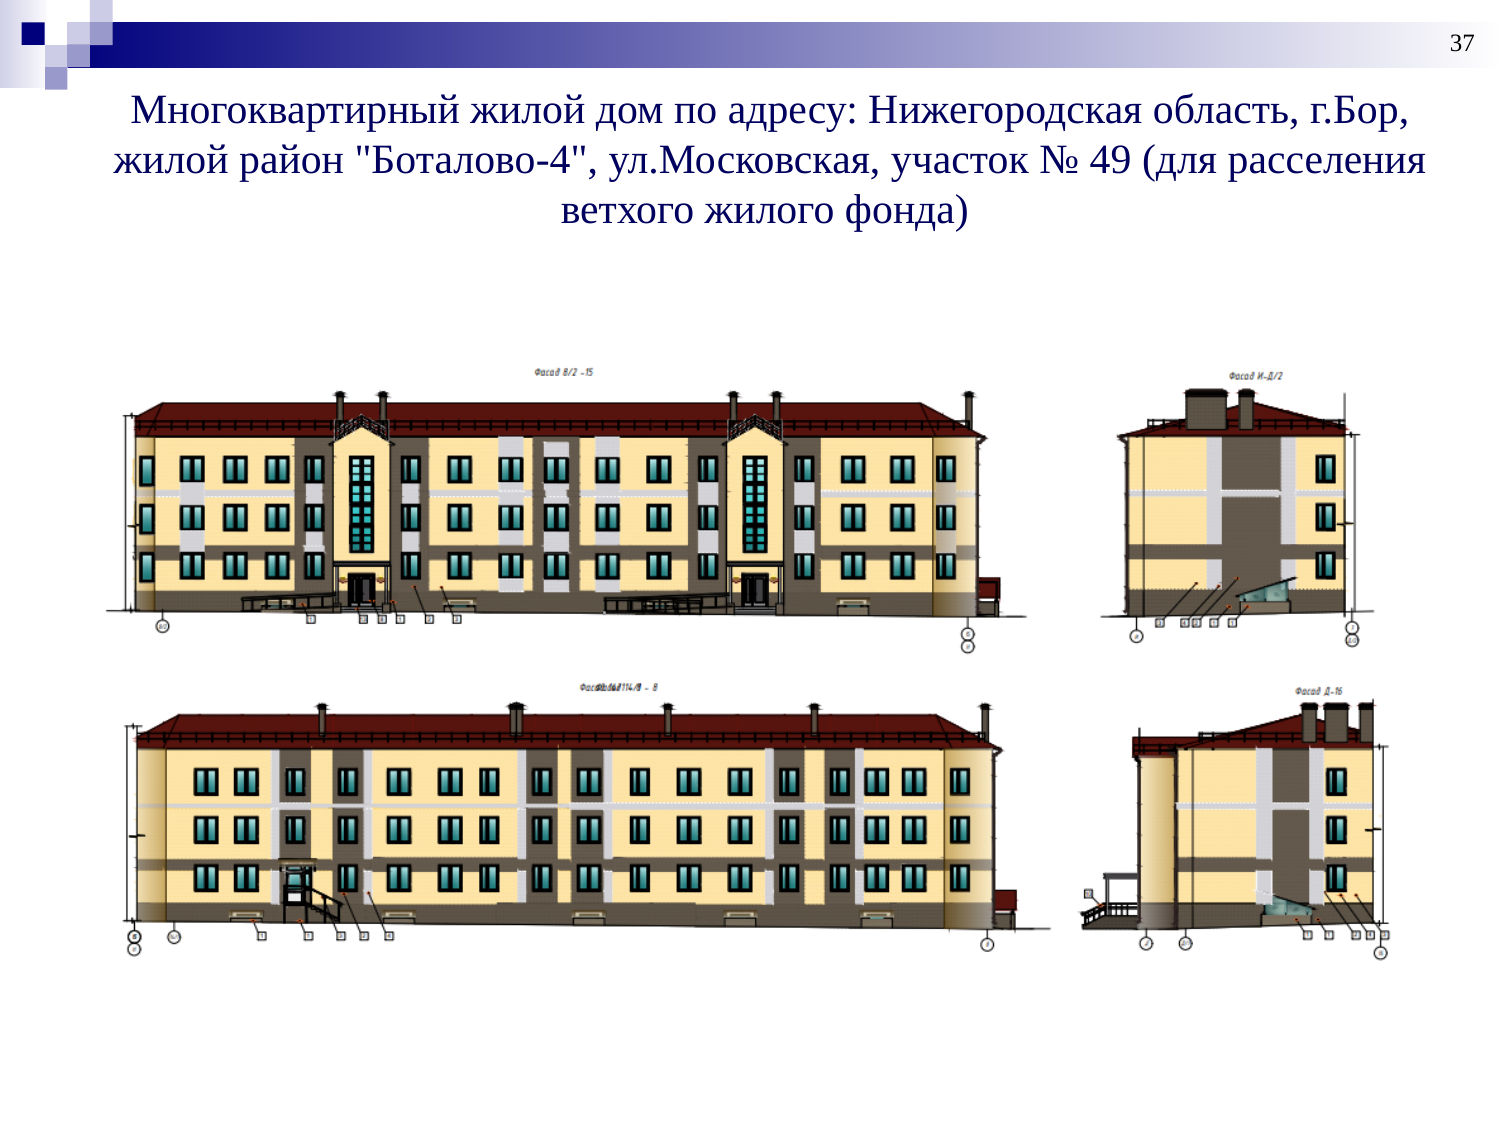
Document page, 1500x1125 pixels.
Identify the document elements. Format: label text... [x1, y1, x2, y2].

picture [29, 337, 1451, 962]
slide_number 37 [1139, 3, 1490, 79]
text_box Многоквартирный жилой дом по адресу: Нижегородская область, г.Бор, жилой район "Боталово-4", ул.Московская, участок № 49 (для расселения ветхого жилого фонда) [74, 74, 1466, 161]
